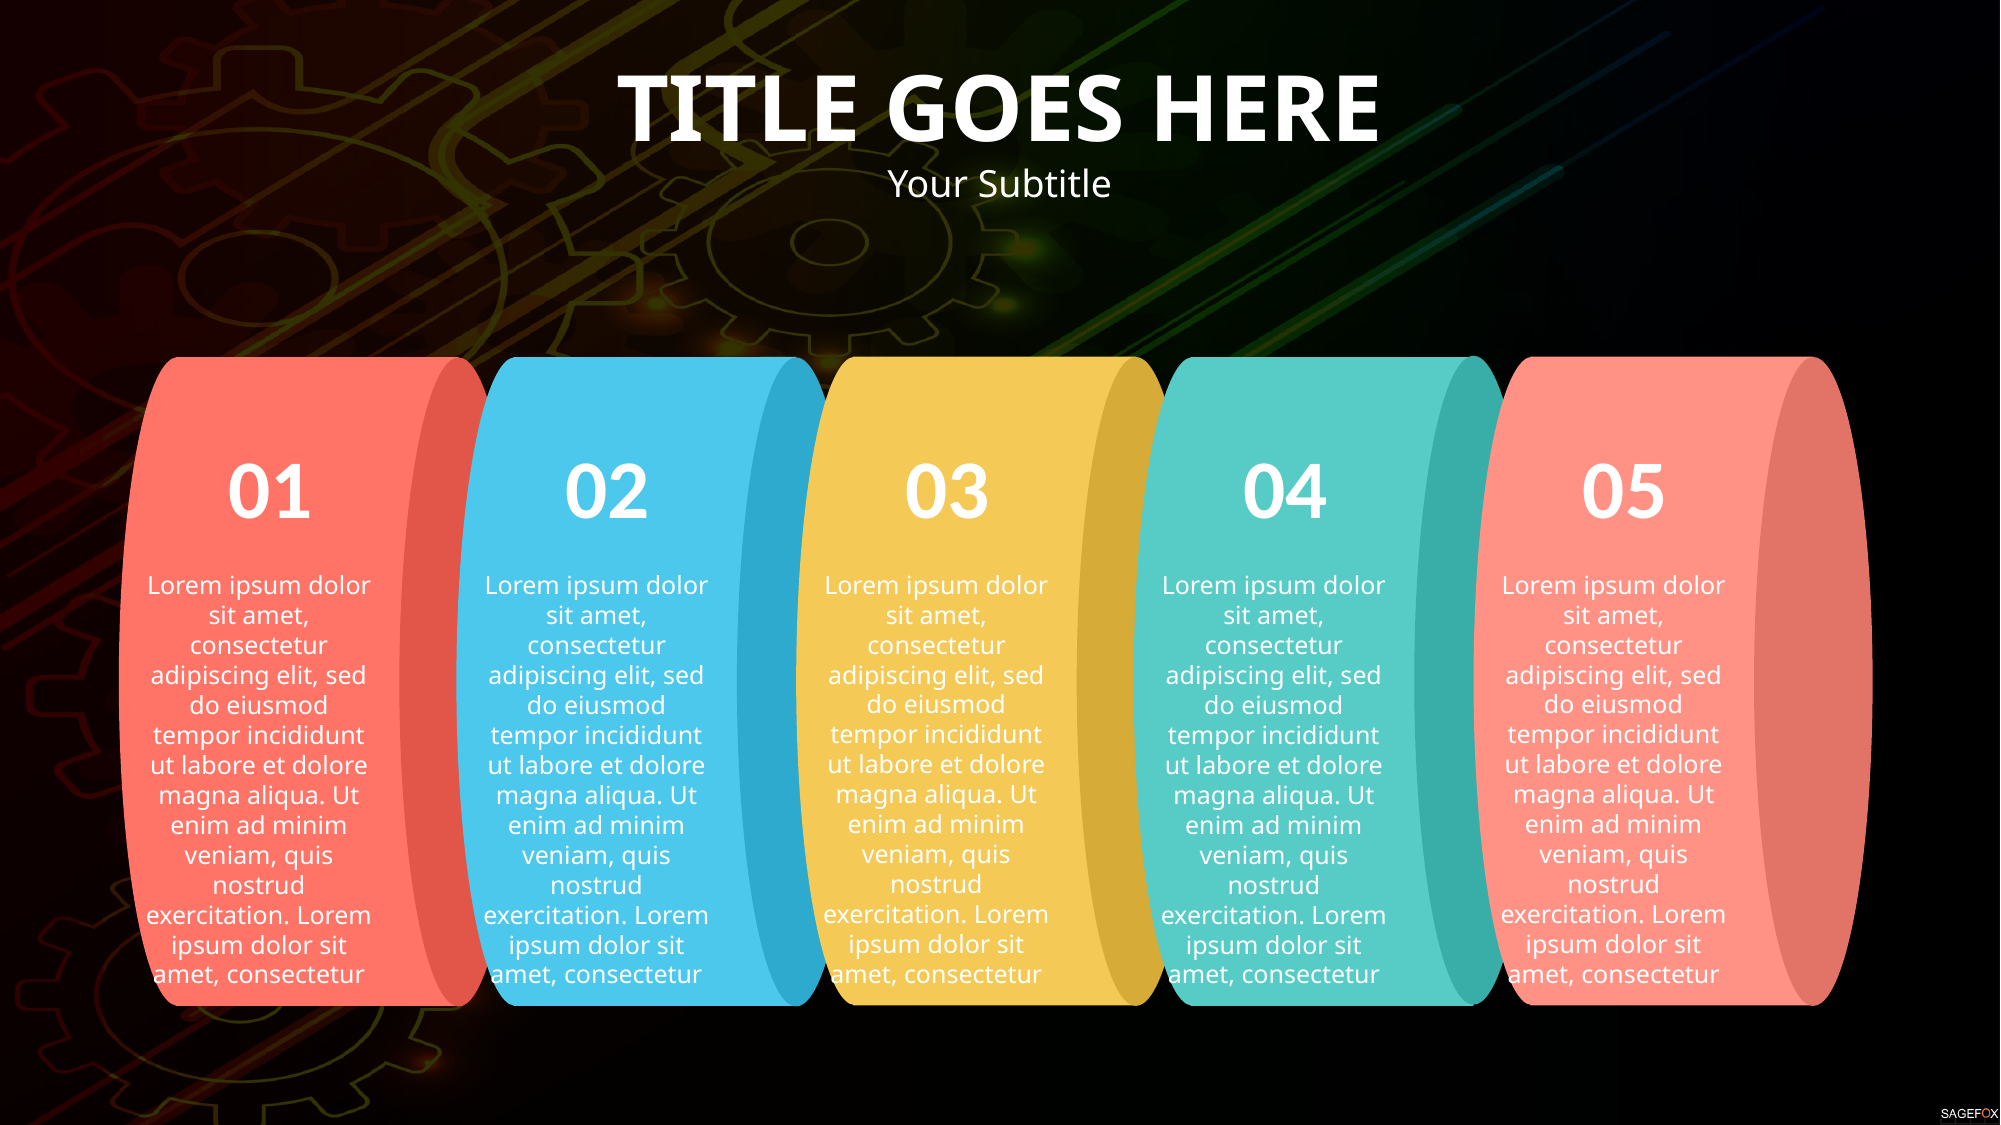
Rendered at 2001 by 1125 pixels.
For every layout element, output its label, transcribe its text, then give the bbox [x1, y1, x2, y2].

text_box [456, 356, 856, 1007]
text_box TITLE GOES HERE Your Subtitle [548, 42, 1452, 212]
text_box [796, 356, 1133, 1006]
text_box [1133, 355, 1533, 1006]
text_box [118, 356, 456, 1007]
picture [0, 0, 2001, 1125]
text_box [1473, 356, 1873, 1006]
